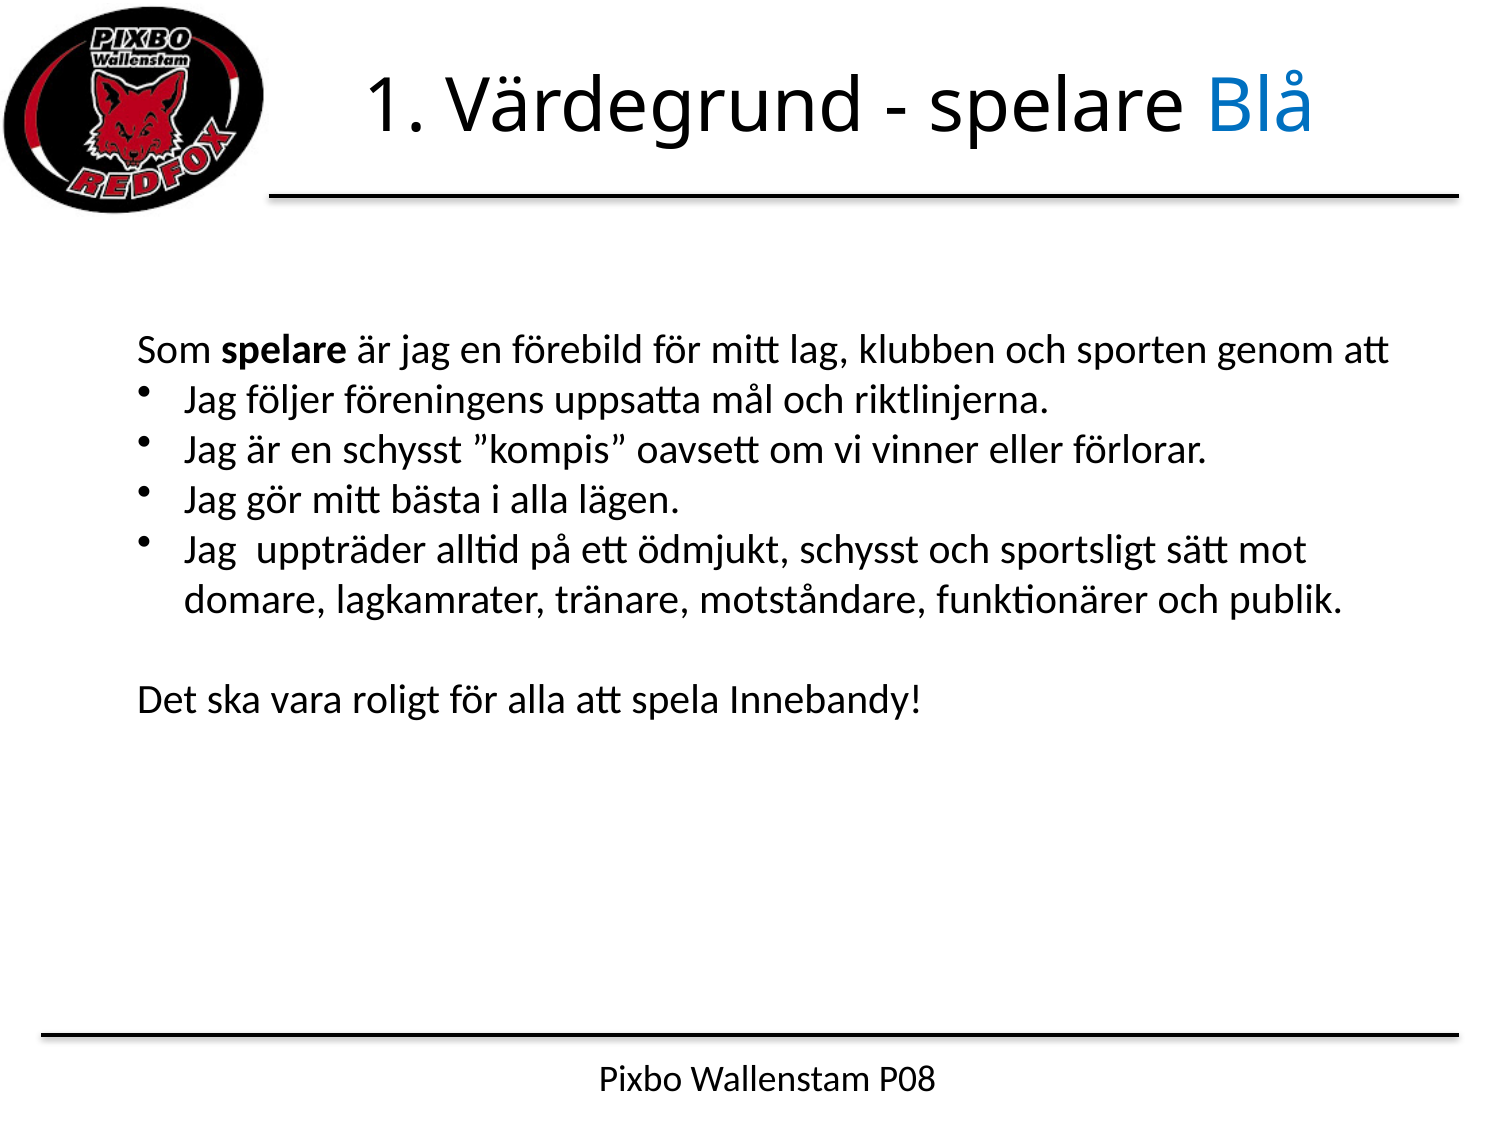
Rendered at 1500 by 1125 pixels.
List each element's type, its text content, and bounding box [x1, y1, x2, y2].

text_box Som spelare är jag en förebild för mitt lag, klubben och sporten genom att Jag följer föreningens uppsatta mål och riktlinjerna. Jag är en schysst ”kompis” oavsett om vi vinner eller förlorar. Jag gör mitt bästa i alla lägen. Jag uppträder alltid på ett ödmjukt, schysst och sportsligt sätt mot domare, lagkamrater, tränare, motståndare, funktionärer och publik. Det ska vara roligt för alla att spela Innebandy! [122, 313, 1431, 775]
title 1. Värdegrund - spelare Blå [348, 7, 1425, 195]
picture [0, 3, 269, 217]
list [75, 255, 1425, 1005]
